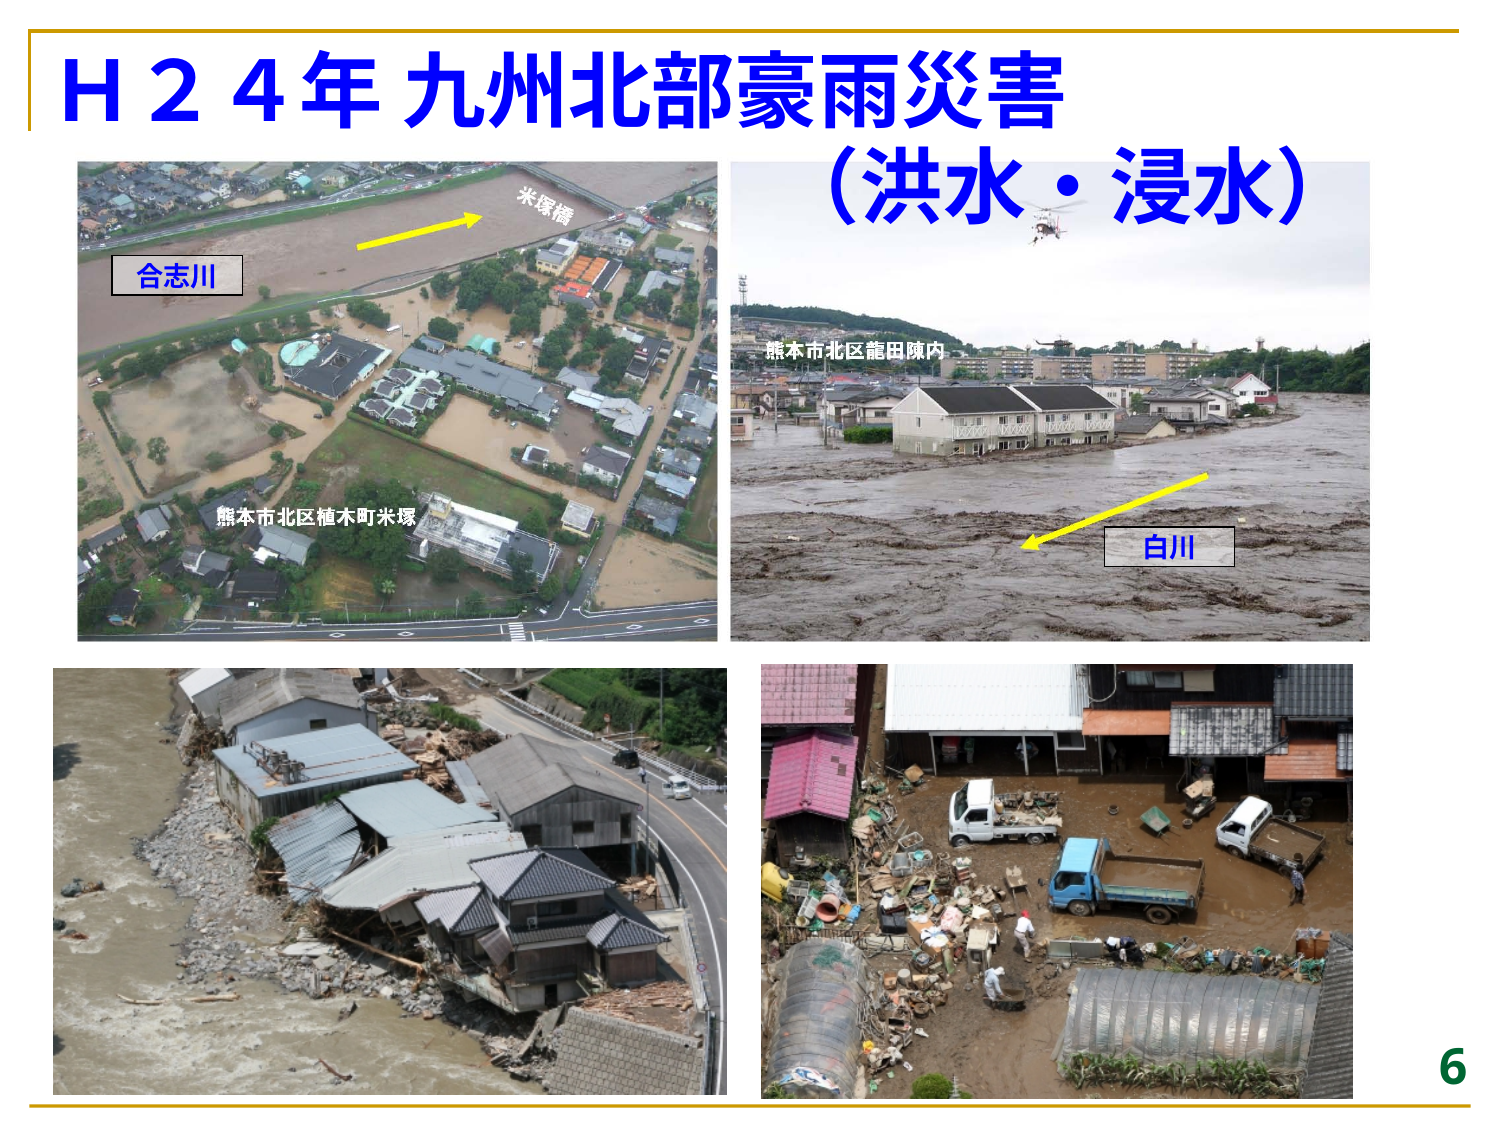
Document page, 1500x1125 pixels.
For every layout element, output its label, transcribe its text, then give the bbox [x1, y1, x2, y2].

picture [761, 663, 1353, 1099]
text_box （洪水・浸水） [761, 113, 1400, 256]
text_box 5 [1332, 1034, 1483, 1110]
picture [53, 668, 727, 1095]
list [64, 137, 1377, 643]
text_box Ｈ２４年 九州北部豪雨災害 [35, 35, 1500, 142]
